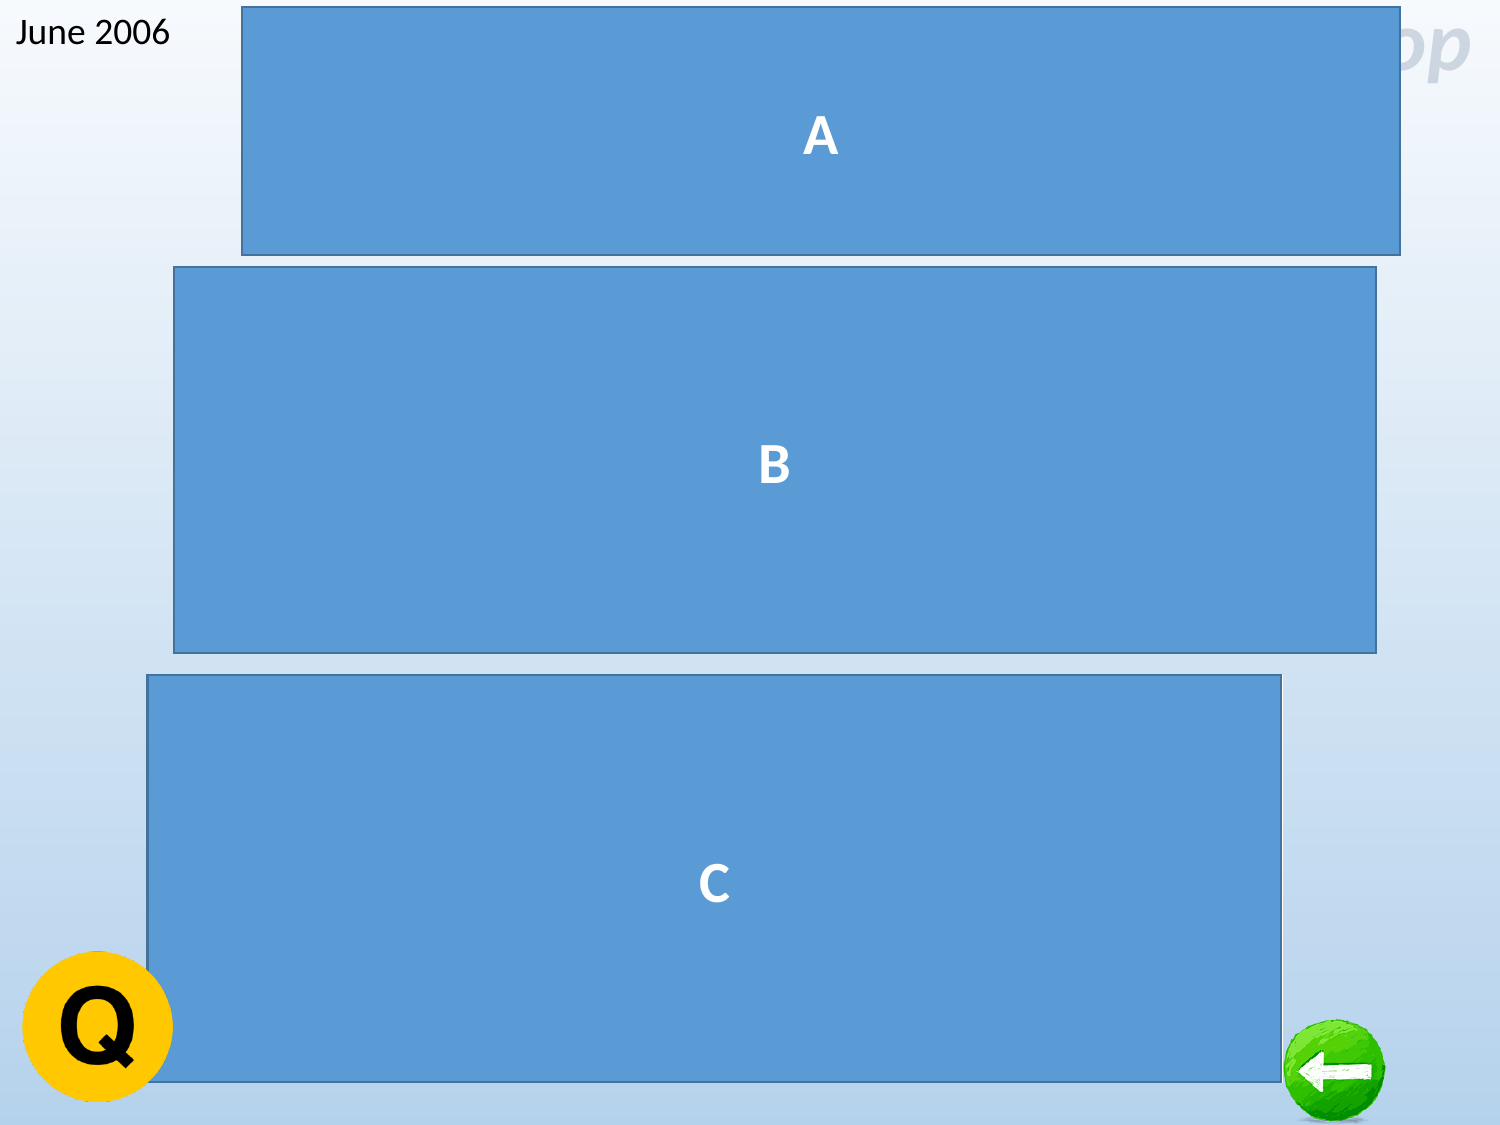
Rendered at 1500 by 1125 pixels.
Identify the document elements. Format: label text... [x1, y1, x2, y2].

picture [0, 675, 1387, 1125]
text_box June 2006 [1, 0, 186, 60]
picture [174, 267, 1376, 654]
picture [241, 7, 1400, 256]
